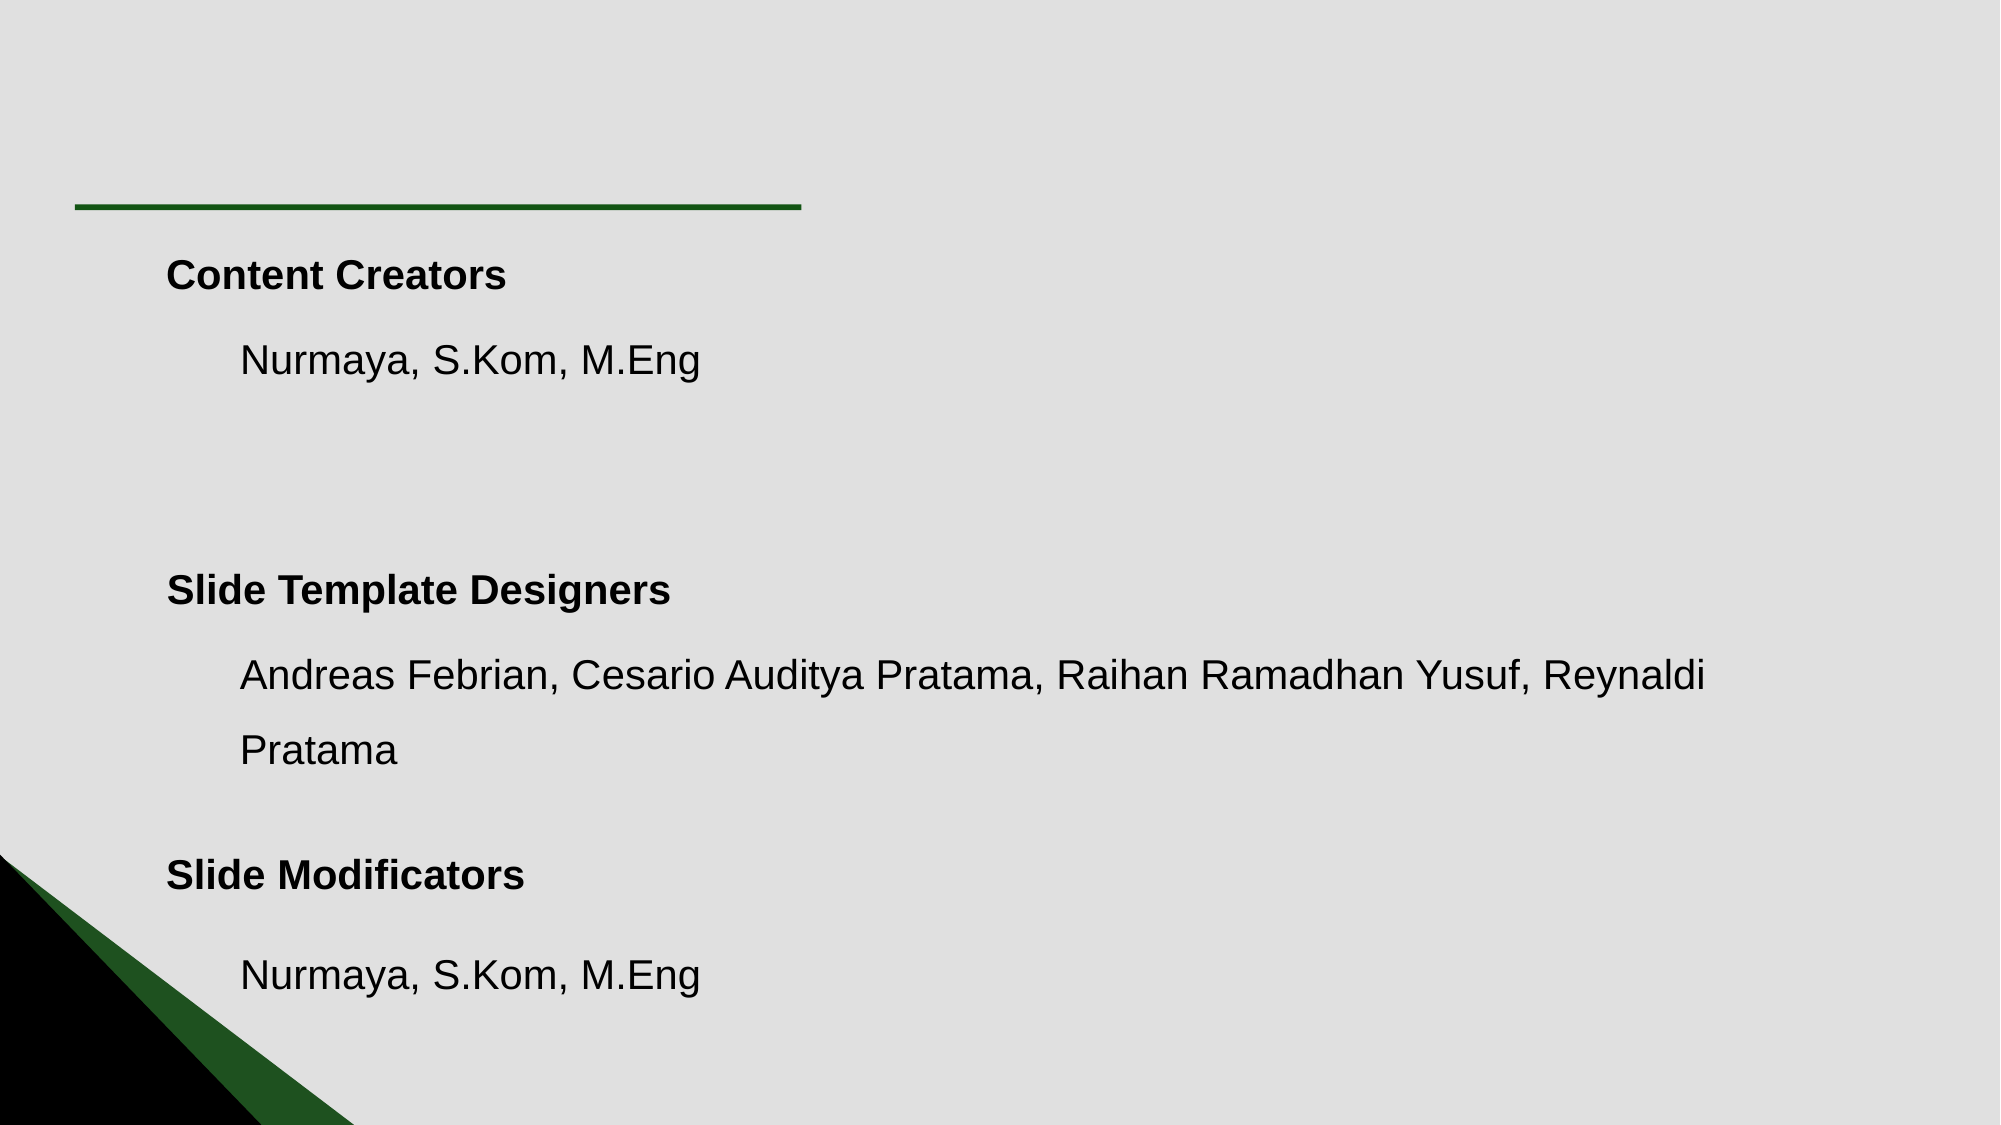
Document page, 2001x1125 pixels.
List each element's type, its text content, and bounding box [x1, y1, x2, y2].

list Nurmaya, S.Kom, M.Eng [225, 915, 1800, 1065]
list Nurmaya, S.Kom, M.Eng [225, 299, 1800, 525]
